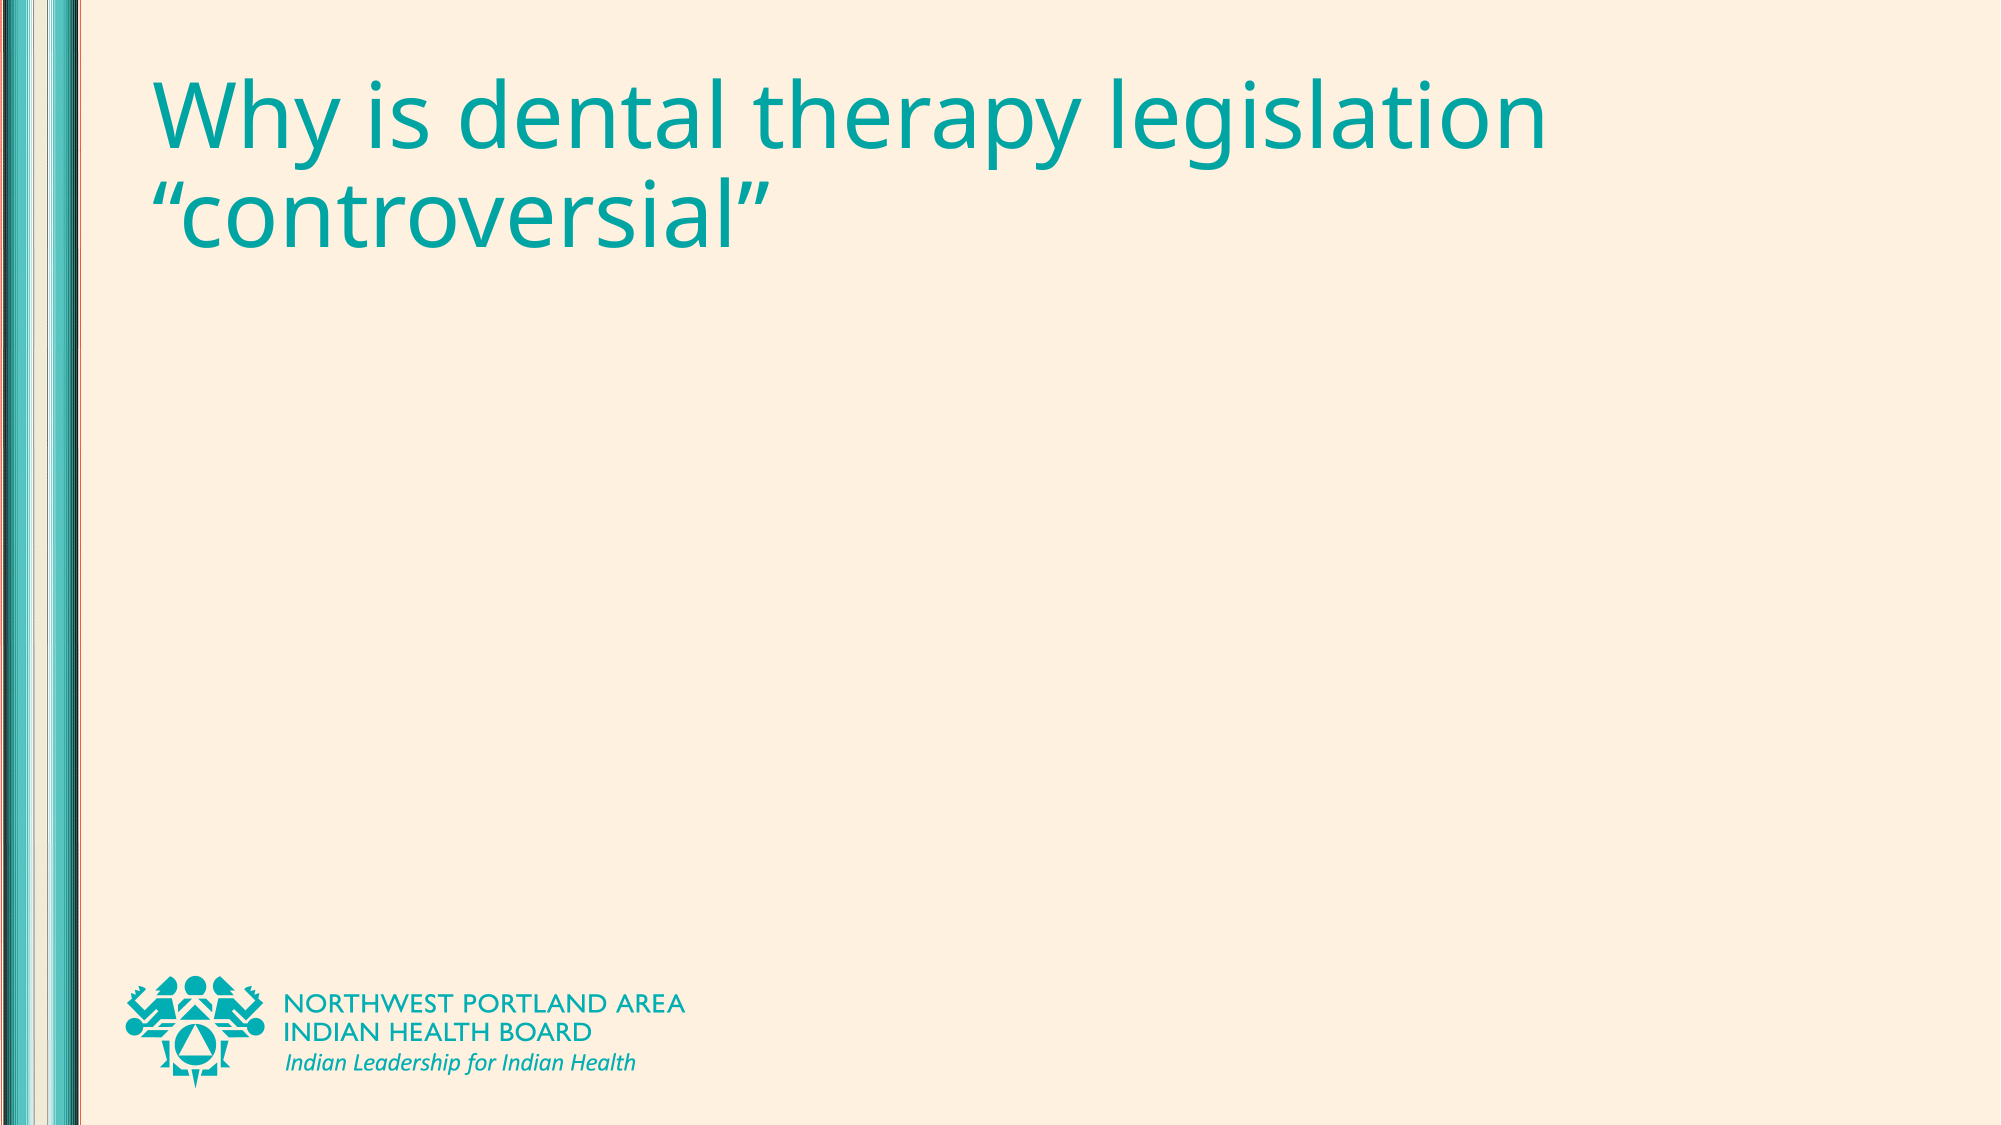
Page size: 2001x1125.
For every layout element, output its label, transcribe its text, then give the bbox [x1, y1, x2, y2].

picture [0, 0, 2001, 1125]
title Why is dental therapy legislation “controversial” [137, 59, 1978, 278]
